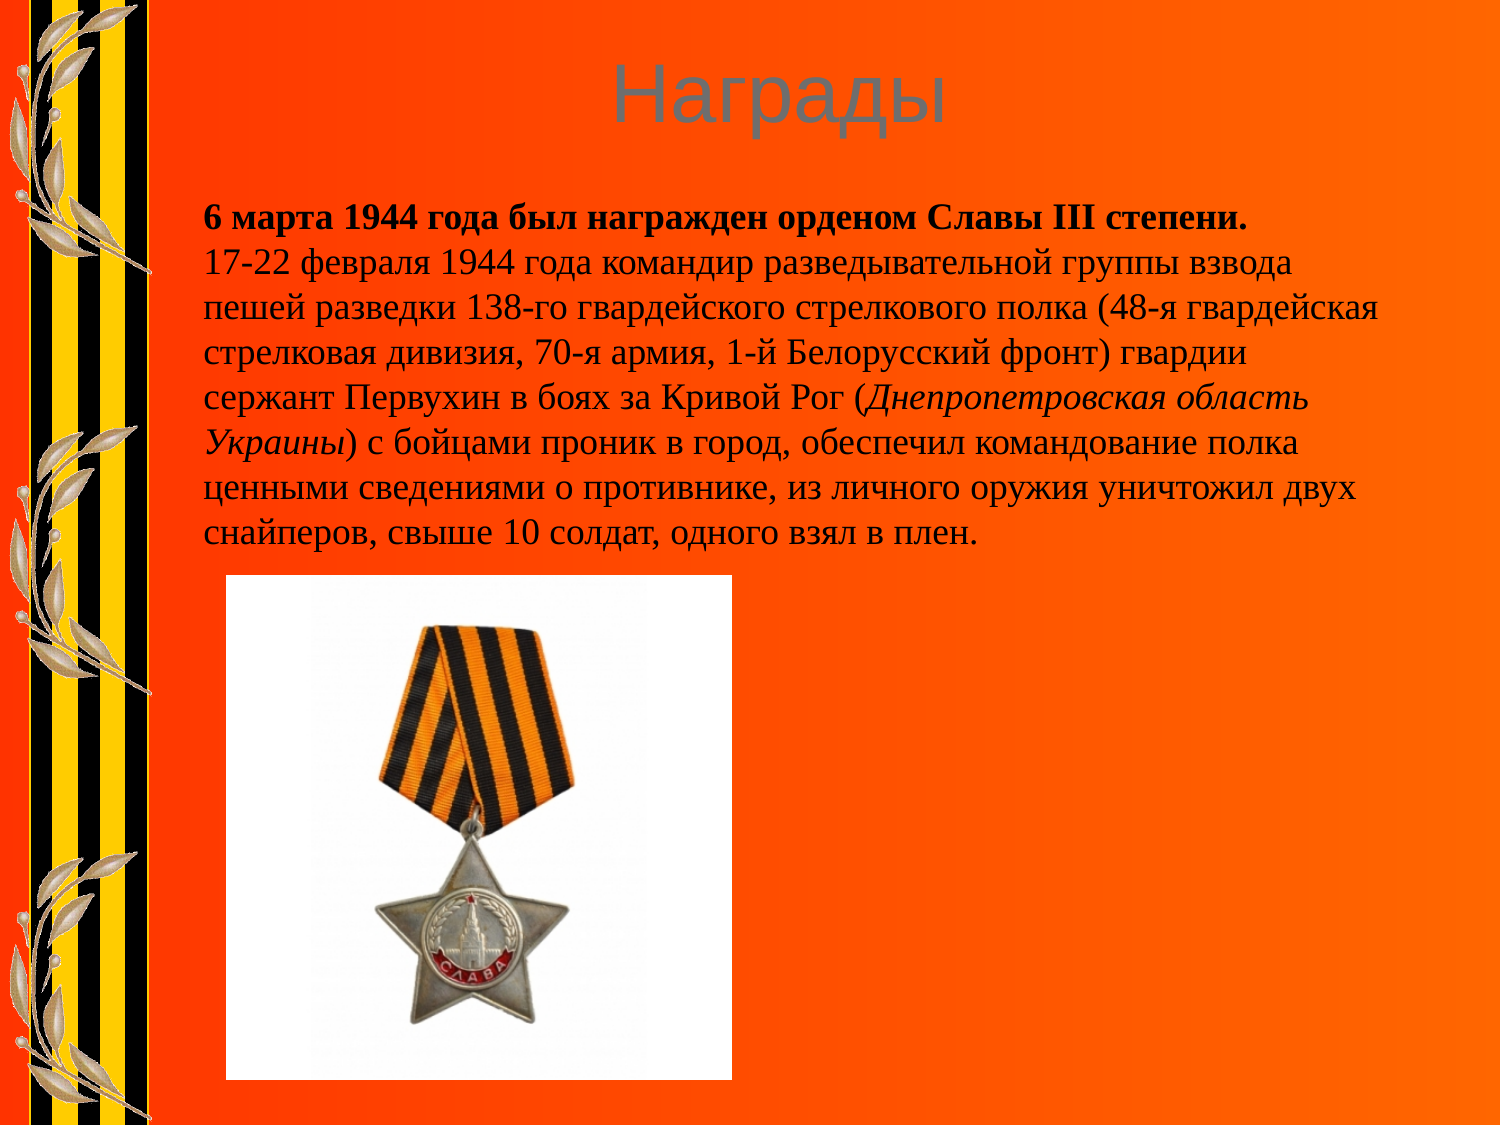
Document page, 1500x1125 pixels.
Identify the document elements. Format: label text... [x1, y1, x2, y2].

picture [226, 575, 732, 1080]
text_box 6 марта 1944 года был награжден орденом Славы III степени. 17-22 февраля 1944 года командир разведывательной группы взвода пешей разведки 138-го гвардейского стрелкового полка (48-я гвардейская стрелковая дивизия, 70-я армия, 1-й Белорусский фронт) гвардии сержант Первухин в боях за Кривой Рог (Днепропетровская область Украины) с бойцами проник в город, обеспечил командование полка ценными сведениями о противнике, из личного оружия уничтожил двух снайперов, свыше 10 солдат, одного взял в плен. [188, 184, 1400, 560]
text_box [0, 0, 160, 1125]
title Награды [160, 45, 1400, 233]
